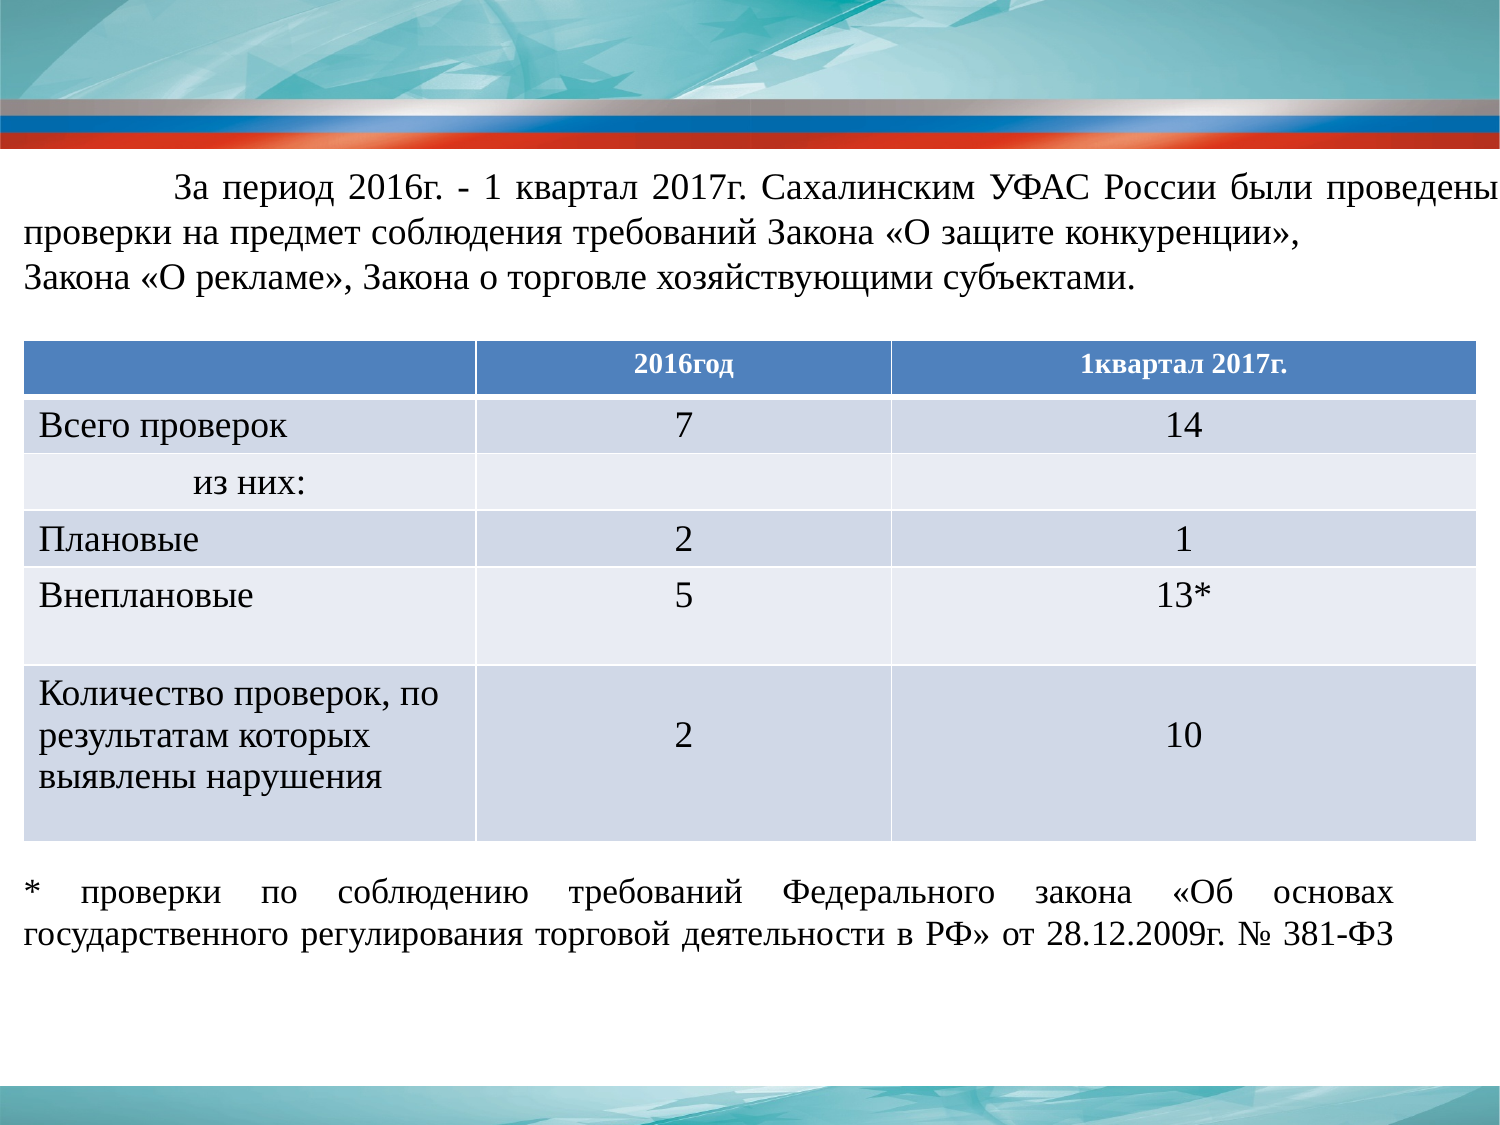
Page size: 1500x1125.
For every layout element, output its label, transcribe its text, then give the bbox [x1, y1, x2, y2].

table_cell из них: [24, 454, 475, 509]
title * проверки по соблюдению требований Федерального закона «Об основах государственного регулирования торговой деятельности в РФ» от 28.12.2009г. № 381-ФЗ [23, 867, 1395, 997]
subtitle За период 2016г. - 1 квартал 2017г. Сахалинским УФАС России были проведены проверки на предмет соблюдения требований Закона «О защите конкуренции», Закона «О рекламе», Закона о торговле хозяйствующими субъектами. [23, 140, 1500, 364]
table_cell Всего проверок [24, 400, 475, 453]
table_header [24, 341, 475, 394]
table_cell 7 [477, 400, 891, 453]
table_cell 2 [477, 666, 891, 841]
table_header 1квартал 2017г. [892, 341, 1476, 394]
table_cell 2 [477, 511, 891, 566]
table_cell Количество проверок, по результатам которых выявлены нарушения [24, 666, 475, 841]
table_cell 14 [892, 400, 1476, 453]
table_cell 13* [892, 568, 1476, 664]
table_cell 10 [892, 666, 1476, 841]
table_cell Внеплановые [24, 568, 475, 664]
picture [0, 1086, 1500, 1125]
table_cell 1 [892, 511, 1476, 566]
table_cell [892, 454, 1476, 509]
table_header 2016год [477, 341, 891, 394]
picture [0, 0, 1500, 149]
table_cell 5 [477, 568, 891, 664]
table_cell [477, 454, 891, 509]
table_cell Плановые [24, 511, 475, 566]
